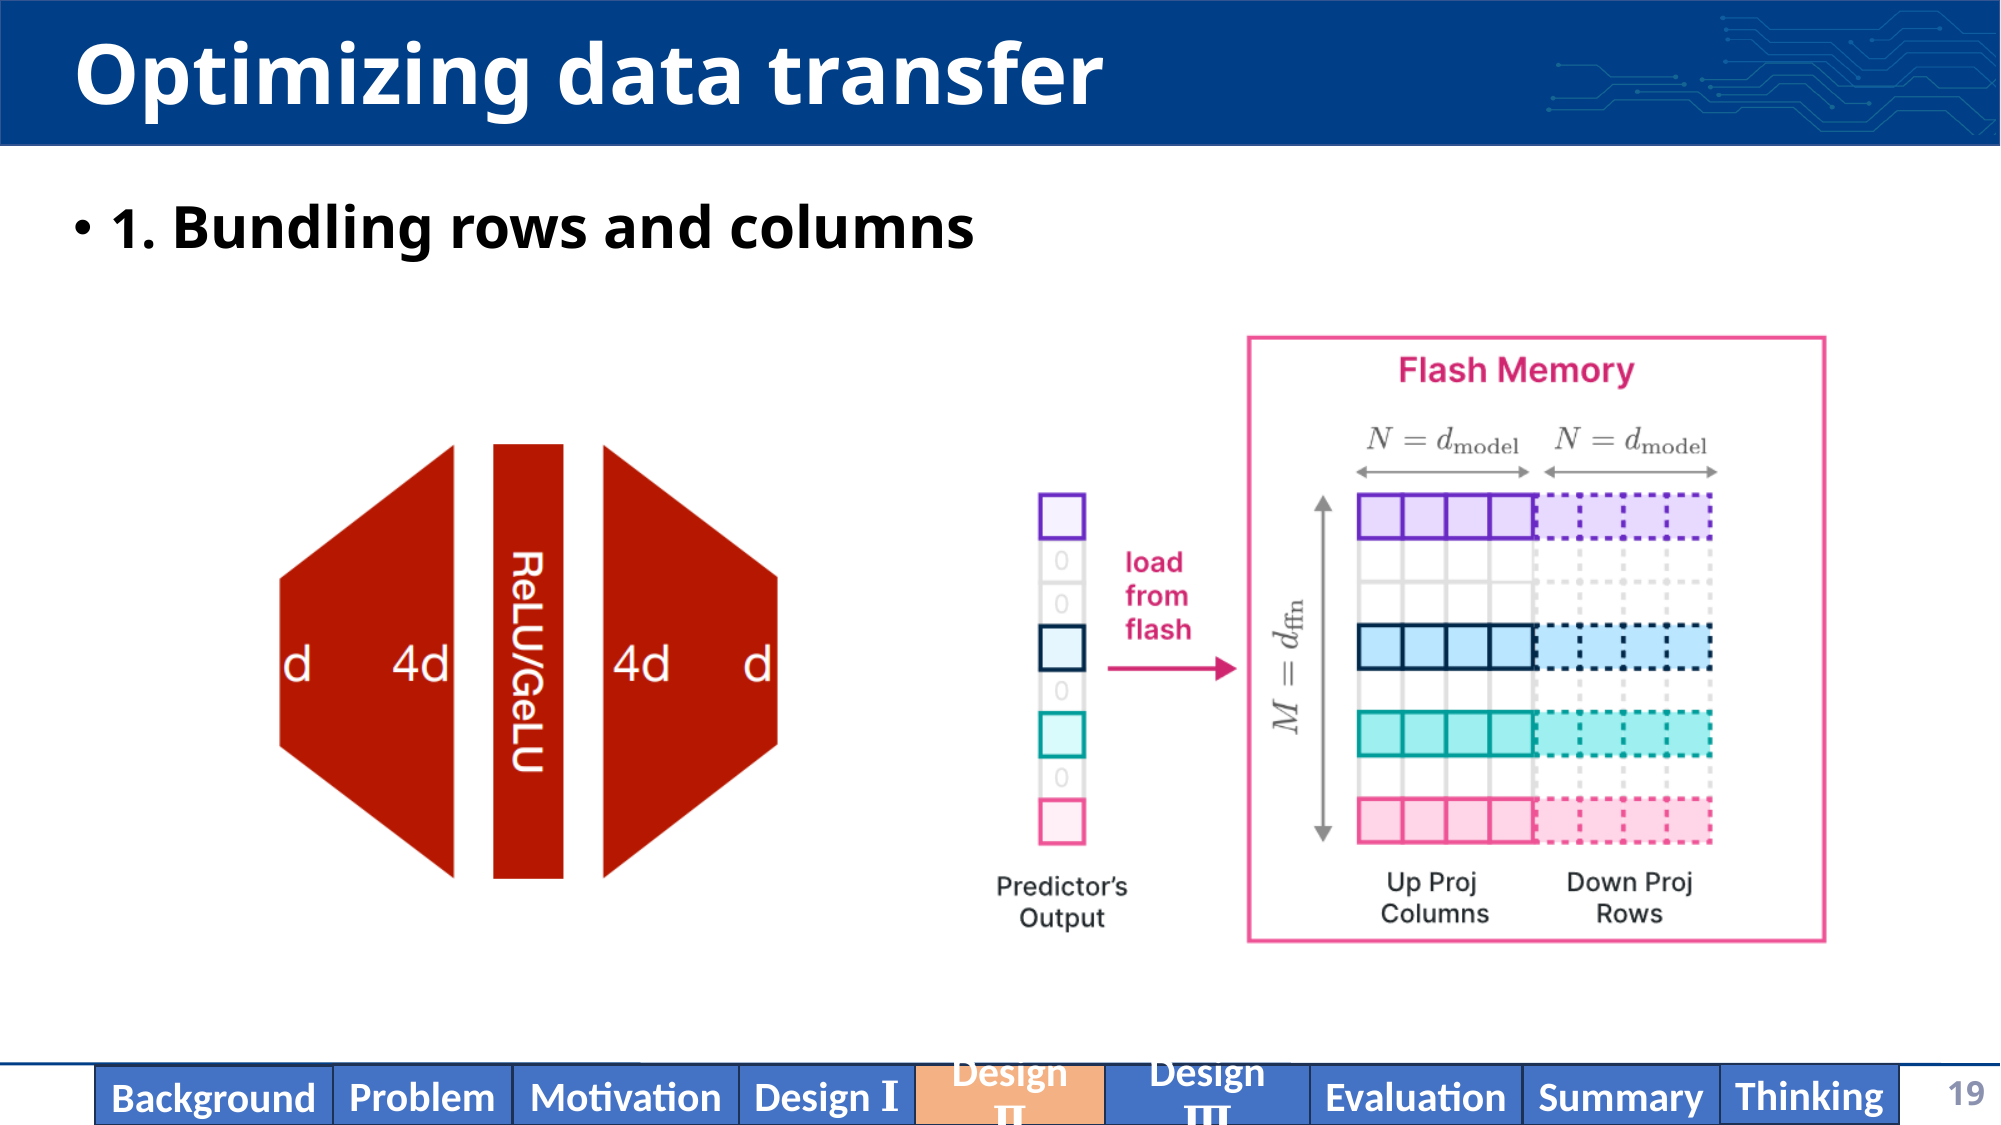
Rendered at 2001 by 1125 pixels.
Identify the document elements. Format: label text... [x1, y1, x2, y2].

slide_number 19 [1550, 1065, 2000, 1125]
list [905, 281, 1868, 971]
title Optimizing data transfer [58, 3, 1938, 153]
picture [268, 438, 789, 889]
